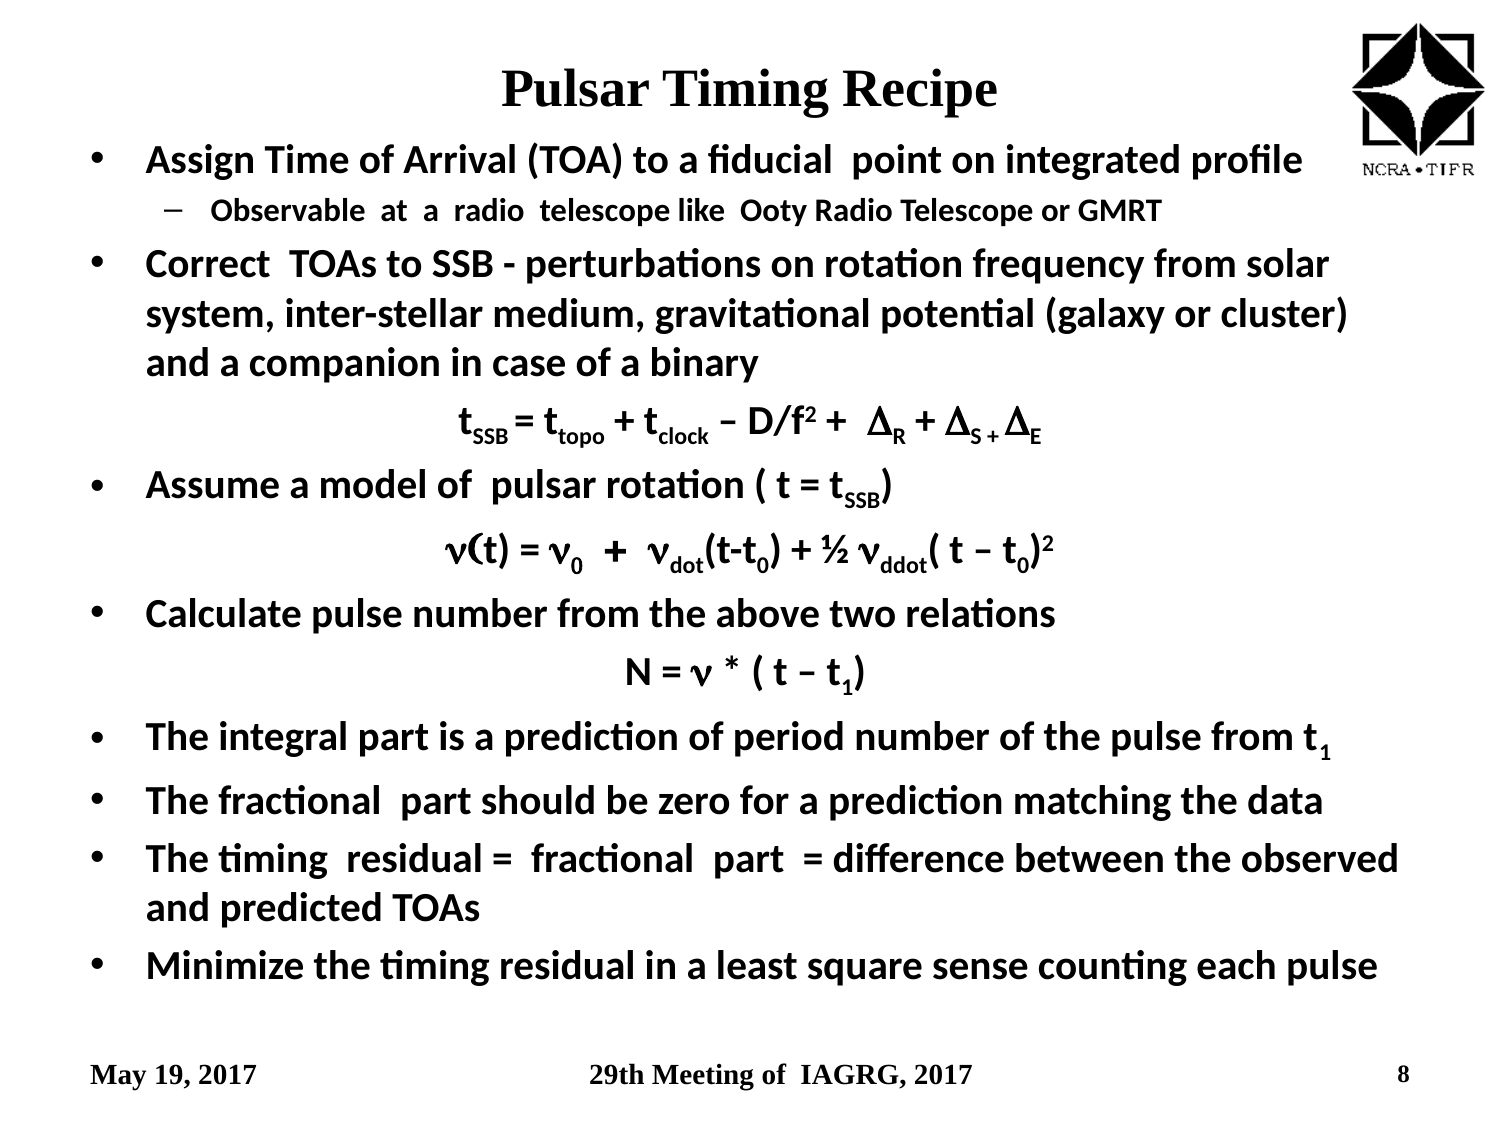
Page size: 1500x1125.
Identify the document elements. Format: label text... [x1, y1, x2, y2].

list Assign Time of Arrival (TOA) to a fiducial point on integrated profile Observable at a radio telescope like Ooty Radio Telescope or GMRT Correct TOAs to SSB - perturbations on rotation frequency from solar system, inter-stellar medium, gravitational potential (galaxy or cluster) and a companion in case of a binary tSSB = ttopo + tclock – D/f2 + DR + DS + DE Assume a model of pulsar rotation ( t = tSSB) n(t) = n0 + ndot(t-t0) + ½ nddot( t – t0)2 Calculate pulse number from the above two relations N = n * ( t – t1) The integral part is a prediction of period number of the pulse from t1 The fractional part should be zero for a prediction matching the data The timing residual = fractional part = difference between the observed and predicted TOAs Minimize the timing residual in a least square sense counting each pulse [74, 124, 1426, 1006]
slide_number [75, 1042, 350, 1103]
picture [1337, 0, 1500, 187]
title Pulsar Timing Recipe [74, 44, 1426, 124]
footer 29th Meeting of IAGRG, 2017 [387, 1042, 1175, 1103]
slide_number 8 [1237, 1042, 1425, 1103]
